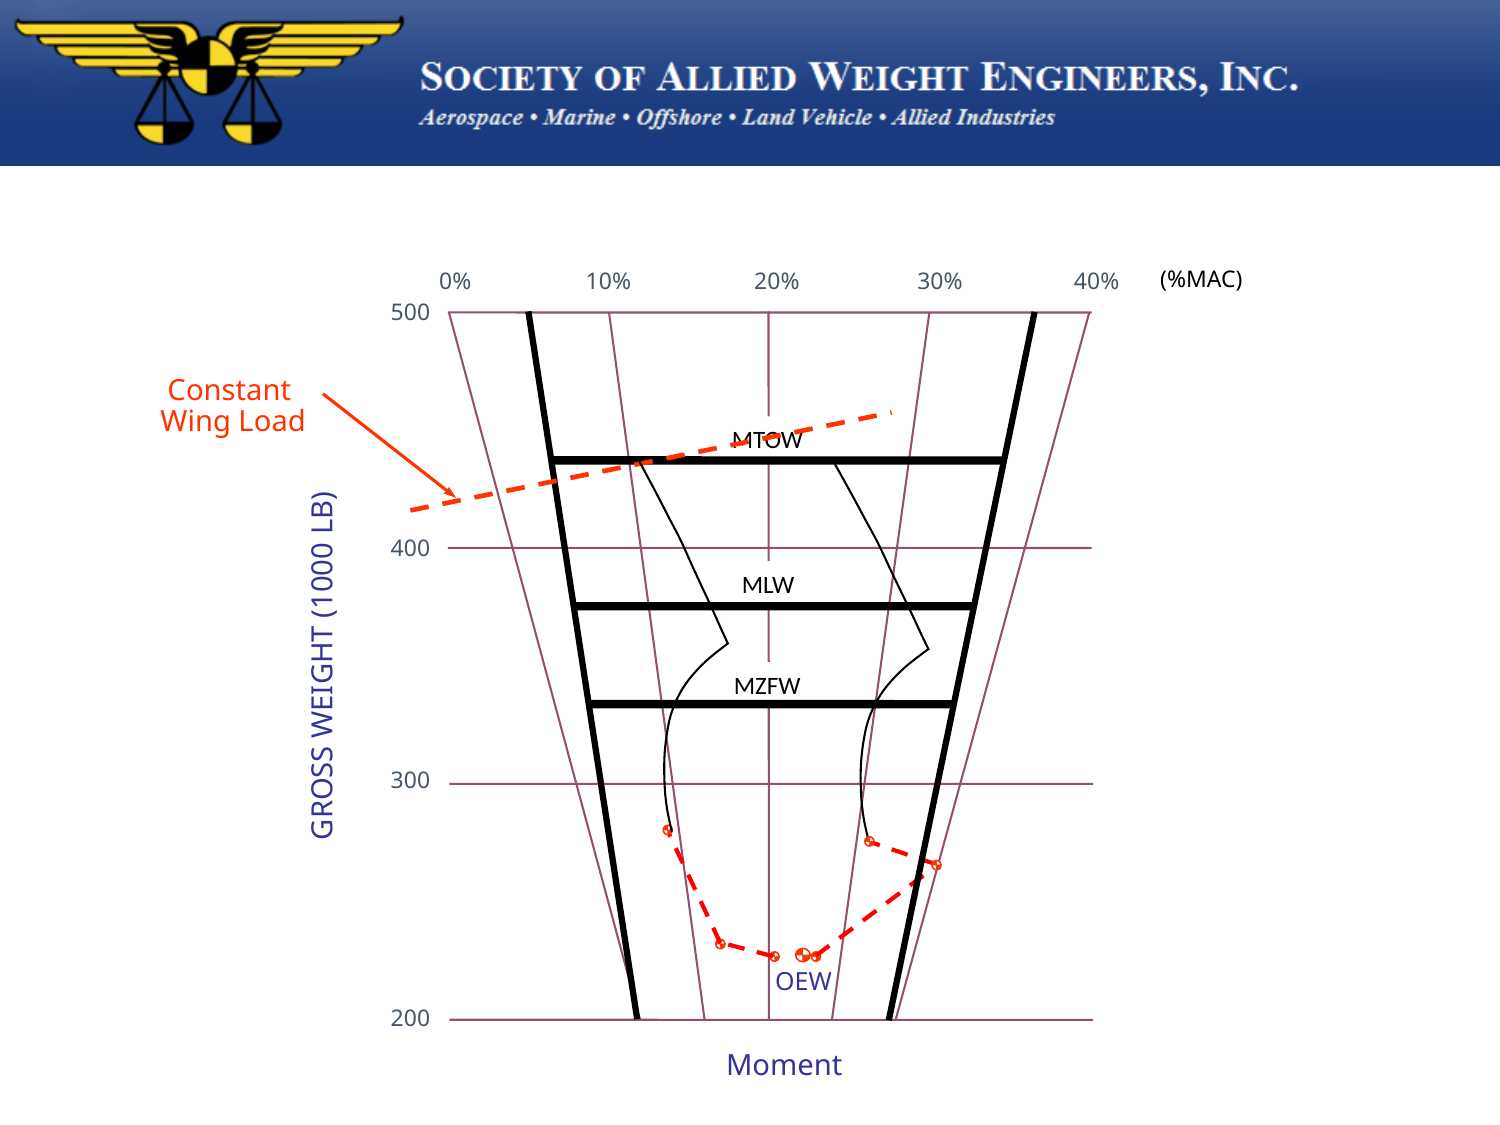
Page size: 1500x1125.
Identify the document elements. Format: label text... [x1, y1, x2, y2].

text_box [833, 460, 929, 842]
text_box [931, 860, 942, 870]
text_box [715, 939, 773, 957]
text_box Moment [711, 1039, 858, 1089]
text_box OEW [760, 961, 768, 1004]
text_box MZFW [729, 662, 816, 704]
text_box 20% [739, 259, 815, 302]
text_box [795, 948, 811, 962]
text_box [811, 951, 821, 962]
text_box (%MAC) [1145, 257, 1258, 300]
text_box 40% [1059, 259, 1135, 302]
text_box 10% [570, 259, 646, 302]
text_box 300 [375, 758, 446, 801]
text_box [864, 836, 874, 847]
text_box OEW [769, 961, 847, 1004]
picture [0, 0, 1500, 166]
text_box 30% [902, 259, 978, 302]
text_box 0% [424, 259, 487, 302]
text_box GROSS WEIGHT (1000 LB) [296, 511, 346, 855]
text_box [638, 459, 729, 832]
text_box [769, 951, 780, 962]
text_box 500 [375, 290, 446, 333]
text_box 200 [375, 995, 446, 1039]
text_box MLW [729, 561, 810, 606]
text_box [107, 367, 892, 511]
text_box 400 [375, 526, 446, 569]
